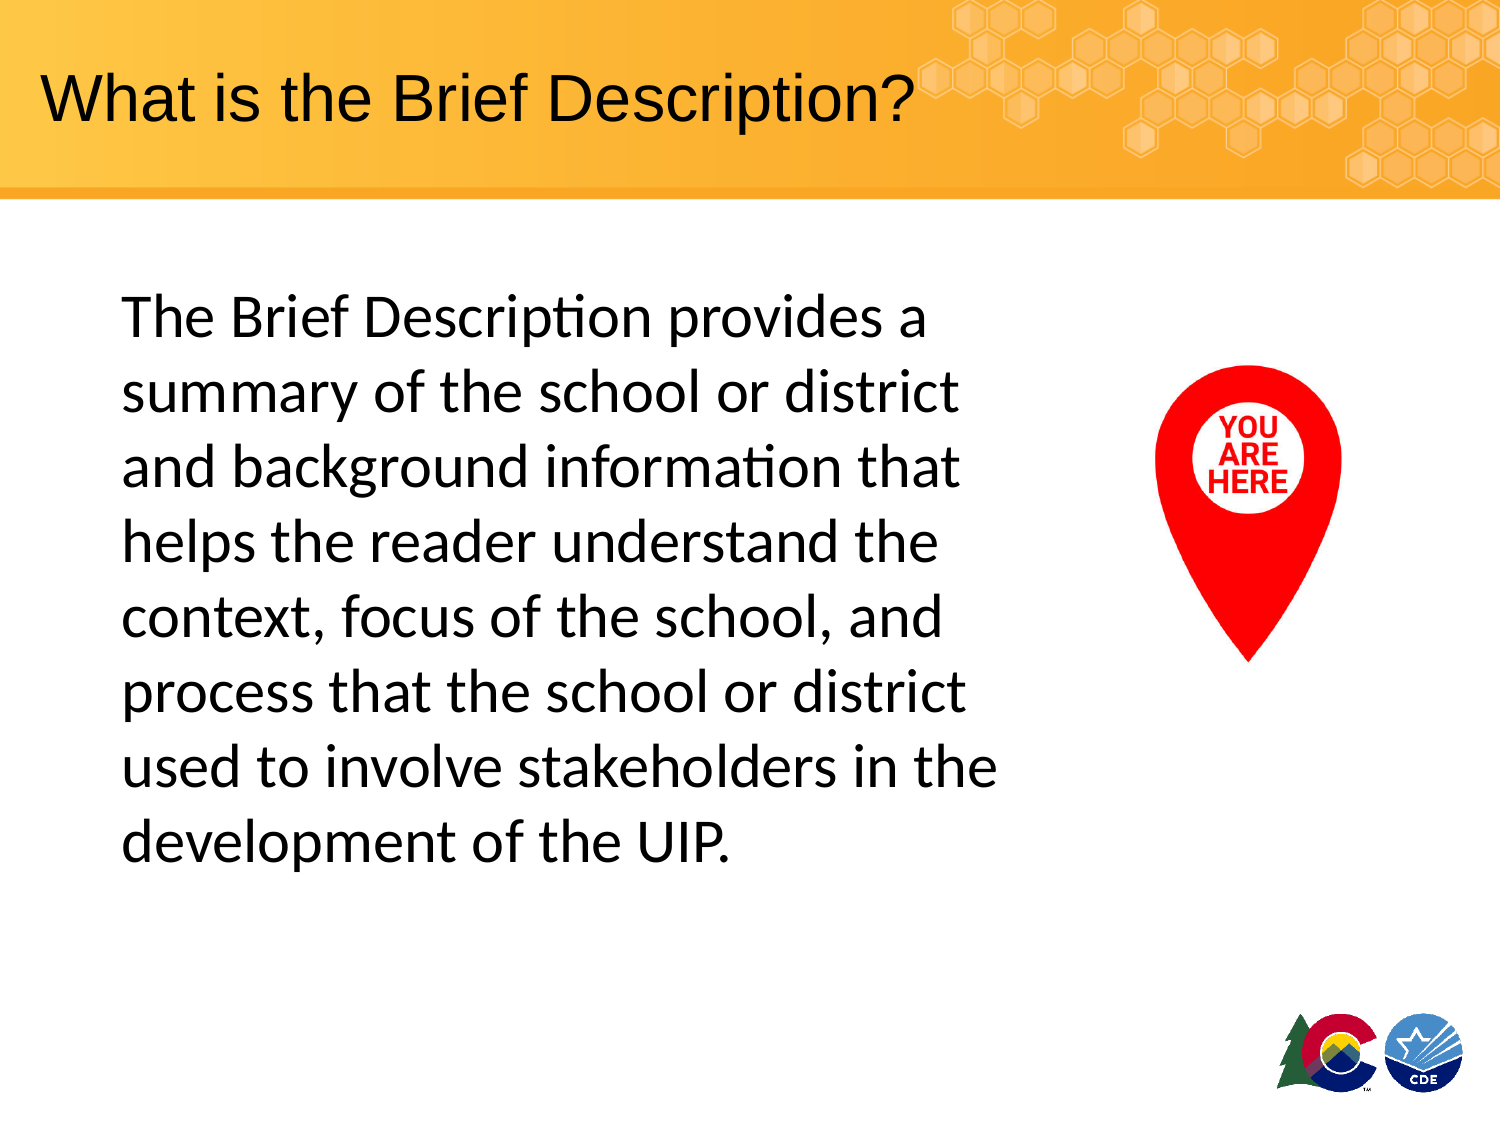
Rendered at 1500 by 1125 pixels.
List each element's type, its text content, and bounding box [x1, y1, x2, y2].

title What is the Brief Description? [40, 54, 1346, 147]
picture [0, 0, 1500, 200]
text_box The Brief Description provides a summary of the school or district and background information that helps the reader understand the context, focus of the school, and process that the school or district used to involve stakeholders in the development of the UIP. [106, 260, 1065, 890]
picture [1054, 321, 1441, 708]
picture [1275, 1012, 1463, 1093]
